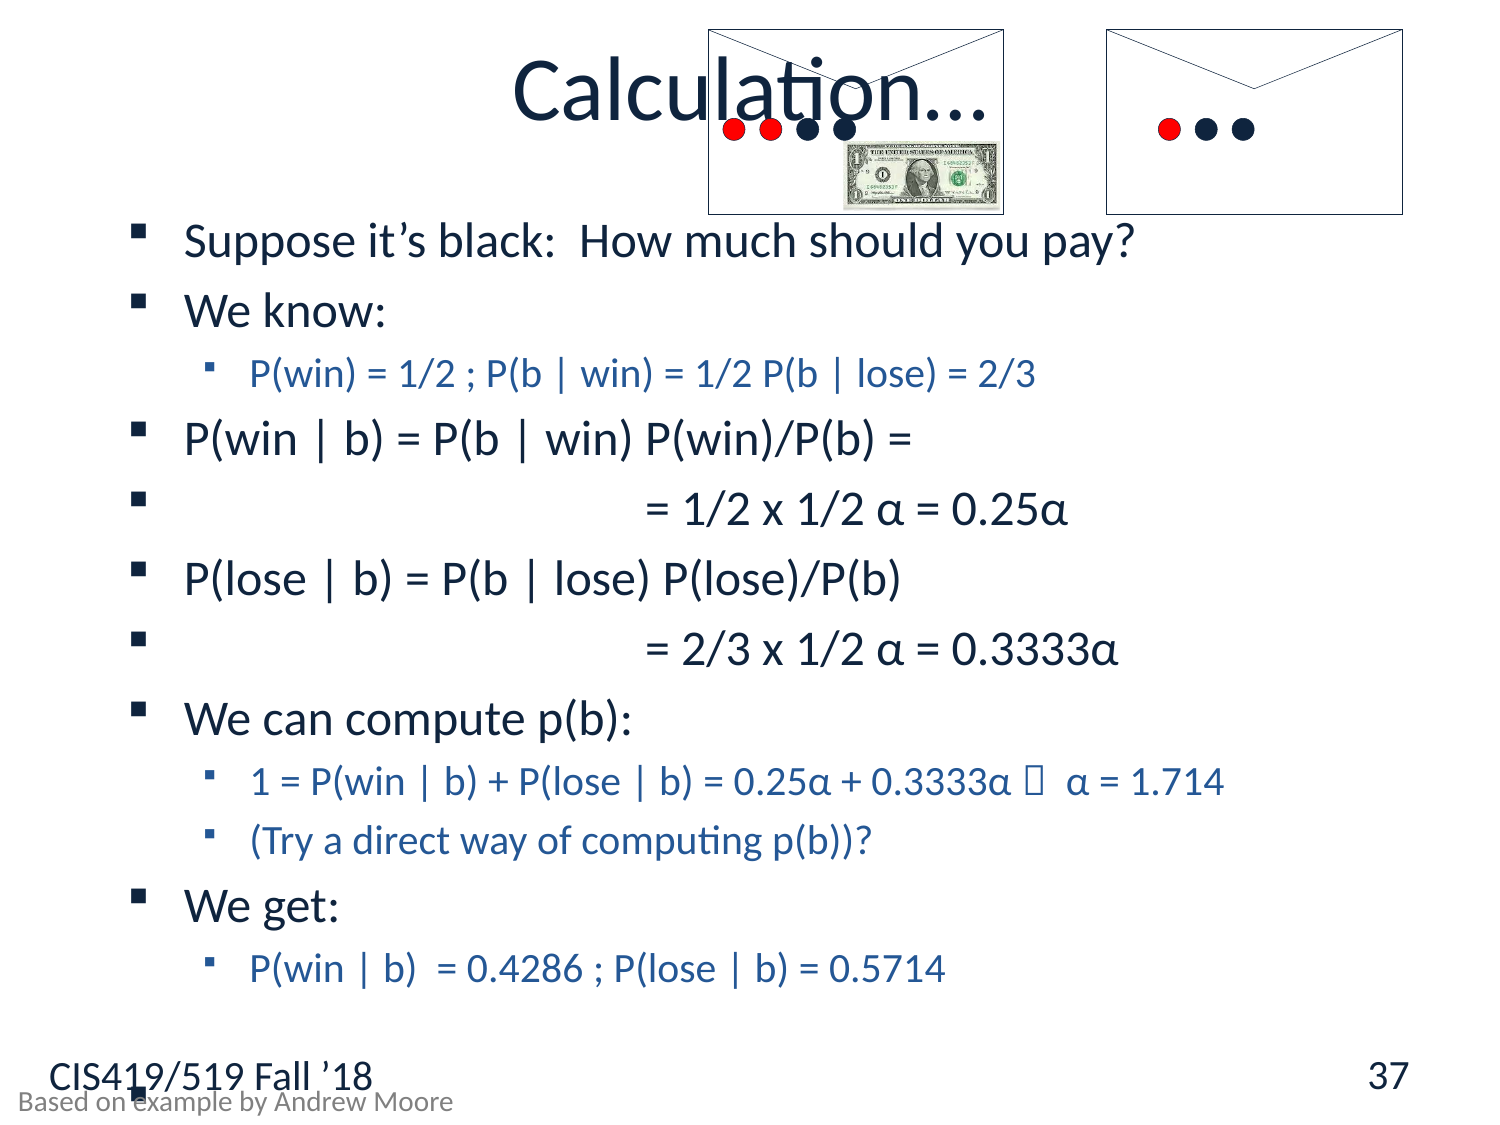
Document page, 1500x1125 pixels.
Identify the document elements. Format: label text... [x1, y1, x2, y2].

slide_number 37 [1074, 1042, 1425, 1103]
text_box Based on example by Andrew Moore [3, 1074, 469, 1125]
title Calculation… [112, 5, 1388, 163]
list Suppose it’s black: How much should you pay? We know: P(win) = 1/2 ; P(b | win) = 1/2 P(b | lose) = 2/3 P(win | b) = P(b | win) P(win)/P(b) = = 1/2 x 1/2 α = 0.25α P(lose | b) = P(b | lose) P(lose)/P(b) = 2/3 x 1/2 α = 0.3333α We can compute p(b): 1 = P(win | b) + P(lose | b) = 0.25α + 0.3333α  α = 1.714 (Try a direct way of computing p(b))? We get: P(win | b) = 0.4286 ; P(lose | b) = 0.5714 [112, 200, 1388, 1018]
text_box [707, 29, 1403, 215]
